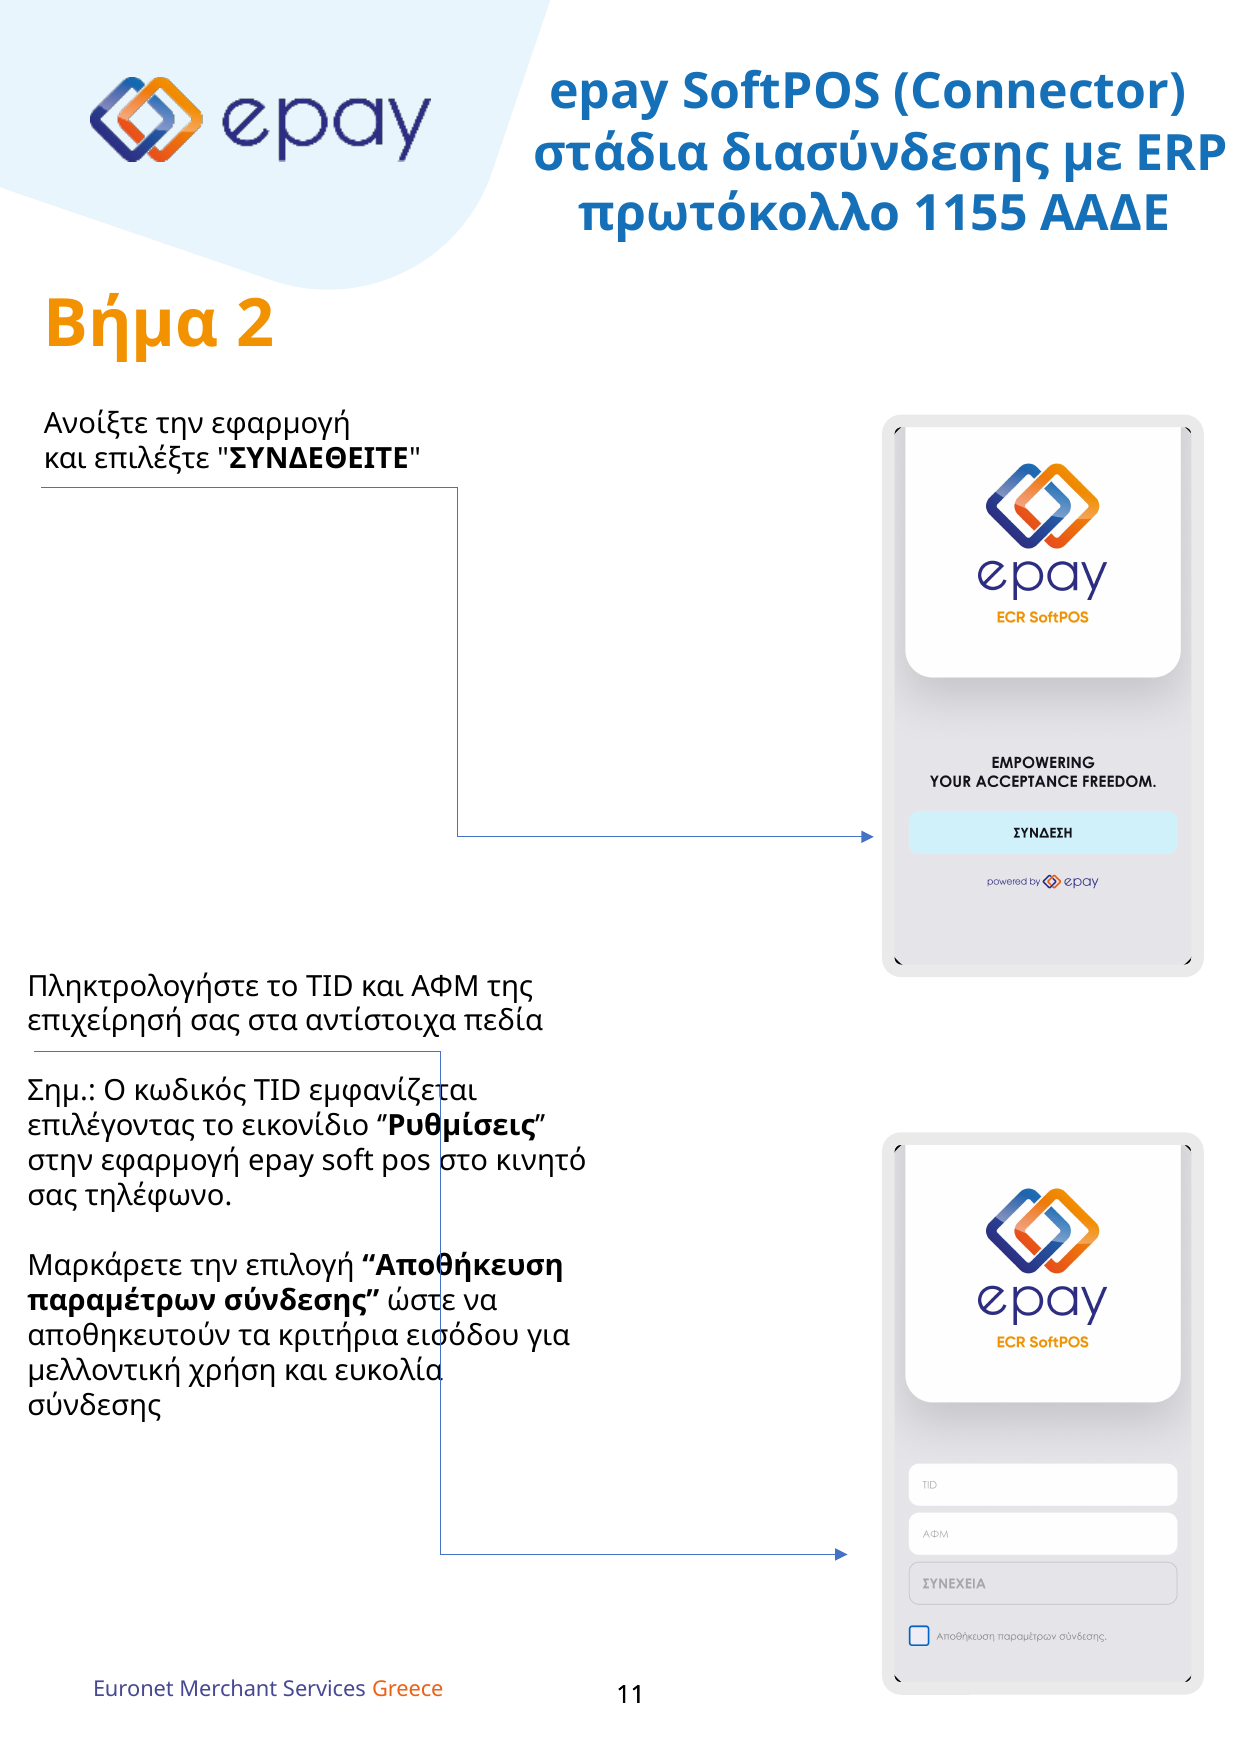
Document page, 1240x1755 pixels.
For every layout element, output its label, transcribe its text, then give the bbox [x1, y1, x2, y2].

text_box Euronet Merchant Services Greece [78, 1667, 472, 1709]
text_box Βήμα 2 [41, 277, 672, 360]
text_box [0, 0, 551, 277]
picture [888, 420, 1198, 971]
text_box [41, 487, 874, 837]
picture [888, 1138, 1198, 1689]
text_box Ανοίξτε την εφαρμογή και επιλέξτε "ΣΥΝΔΕΘΕΙΤΕ" [28, 361, 580, 624]
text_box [34, 1051, 848, 1555]
picture [90, 77, 431, 163]
text_box Πληκτρολογήστε το TID και ΑΦΜ της επιχείρησή σας στα αντίστοιχα πεδία Σημ.: Ο κωδικός TID εμφανίζεται επιλέγοντας το εικονίδιο ‘’Ρυθμίσεις’’ στην εφαρμογή epay soft pos στο κινητό σας τηλέφωνο. Μαρκάρετε την επιλογή “Αποθήκευση παραμέτρων σύνδεσης” ώστε να αποθηκευτούν τα κριτήρια εισόδου για μελλοντική χρήση και ευκολία σύνδεσης ​ [12, 959, 605, 1429]
text_box epay SoftPOS (Connector) στάδια διασύνδεσης με ERP πρωτόκολλο 1155 ΑΑΔΕ [489, 50, 1240, 248]
